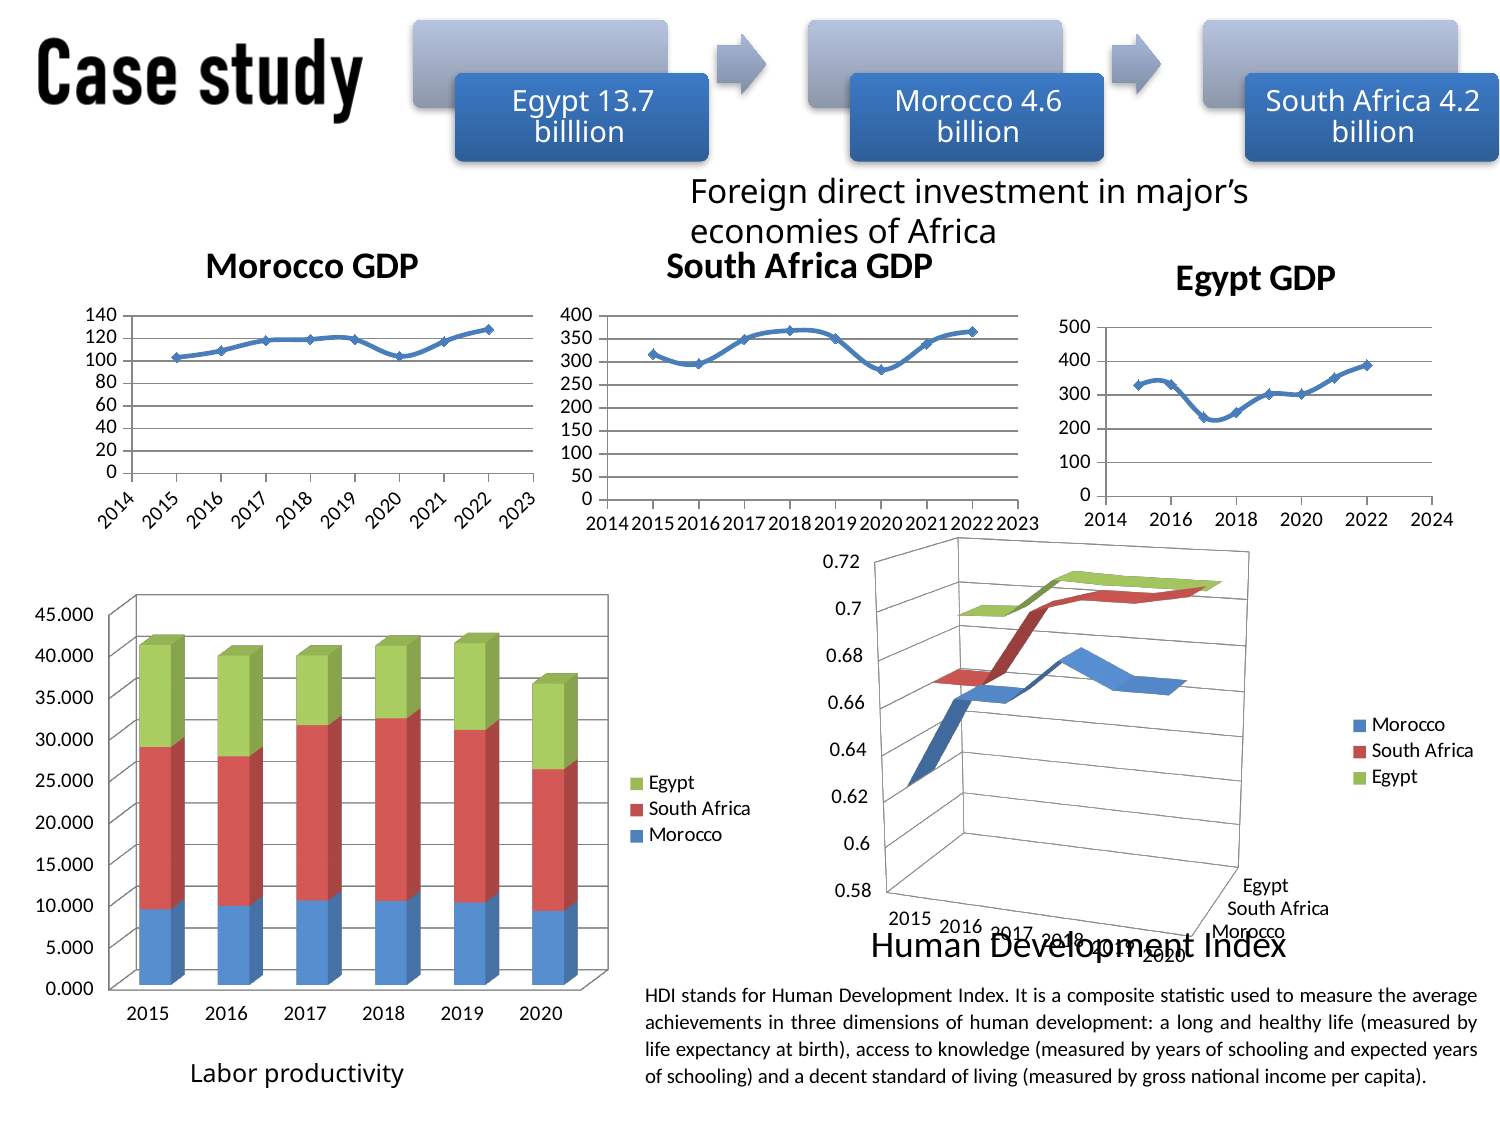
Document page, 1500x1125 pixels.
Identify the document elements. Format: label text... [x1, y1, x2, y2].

text_box HDI stands for Human Development Index. It is a composite statistic used to measure the average achievements in three dimensions of human development: a long and healthy life (measured by life expectancy at birth), access to knowledge (measured by years of schooling and expected years of schooling) and a decent standard of living (measured by gross national income per capita). [630, 973, 1493, 1095]
text_box Foreign direct investment in major’s economies of Africa [674, 169, 1350, 235]
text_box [412, 19, 1500, 162]
chart [19, 584, 770, 1036]
picture [0, 0, 438, 180]
chart [74, 224, 1493, 977]
text_box Labor productivity [174, 1050, 438, 1095]
